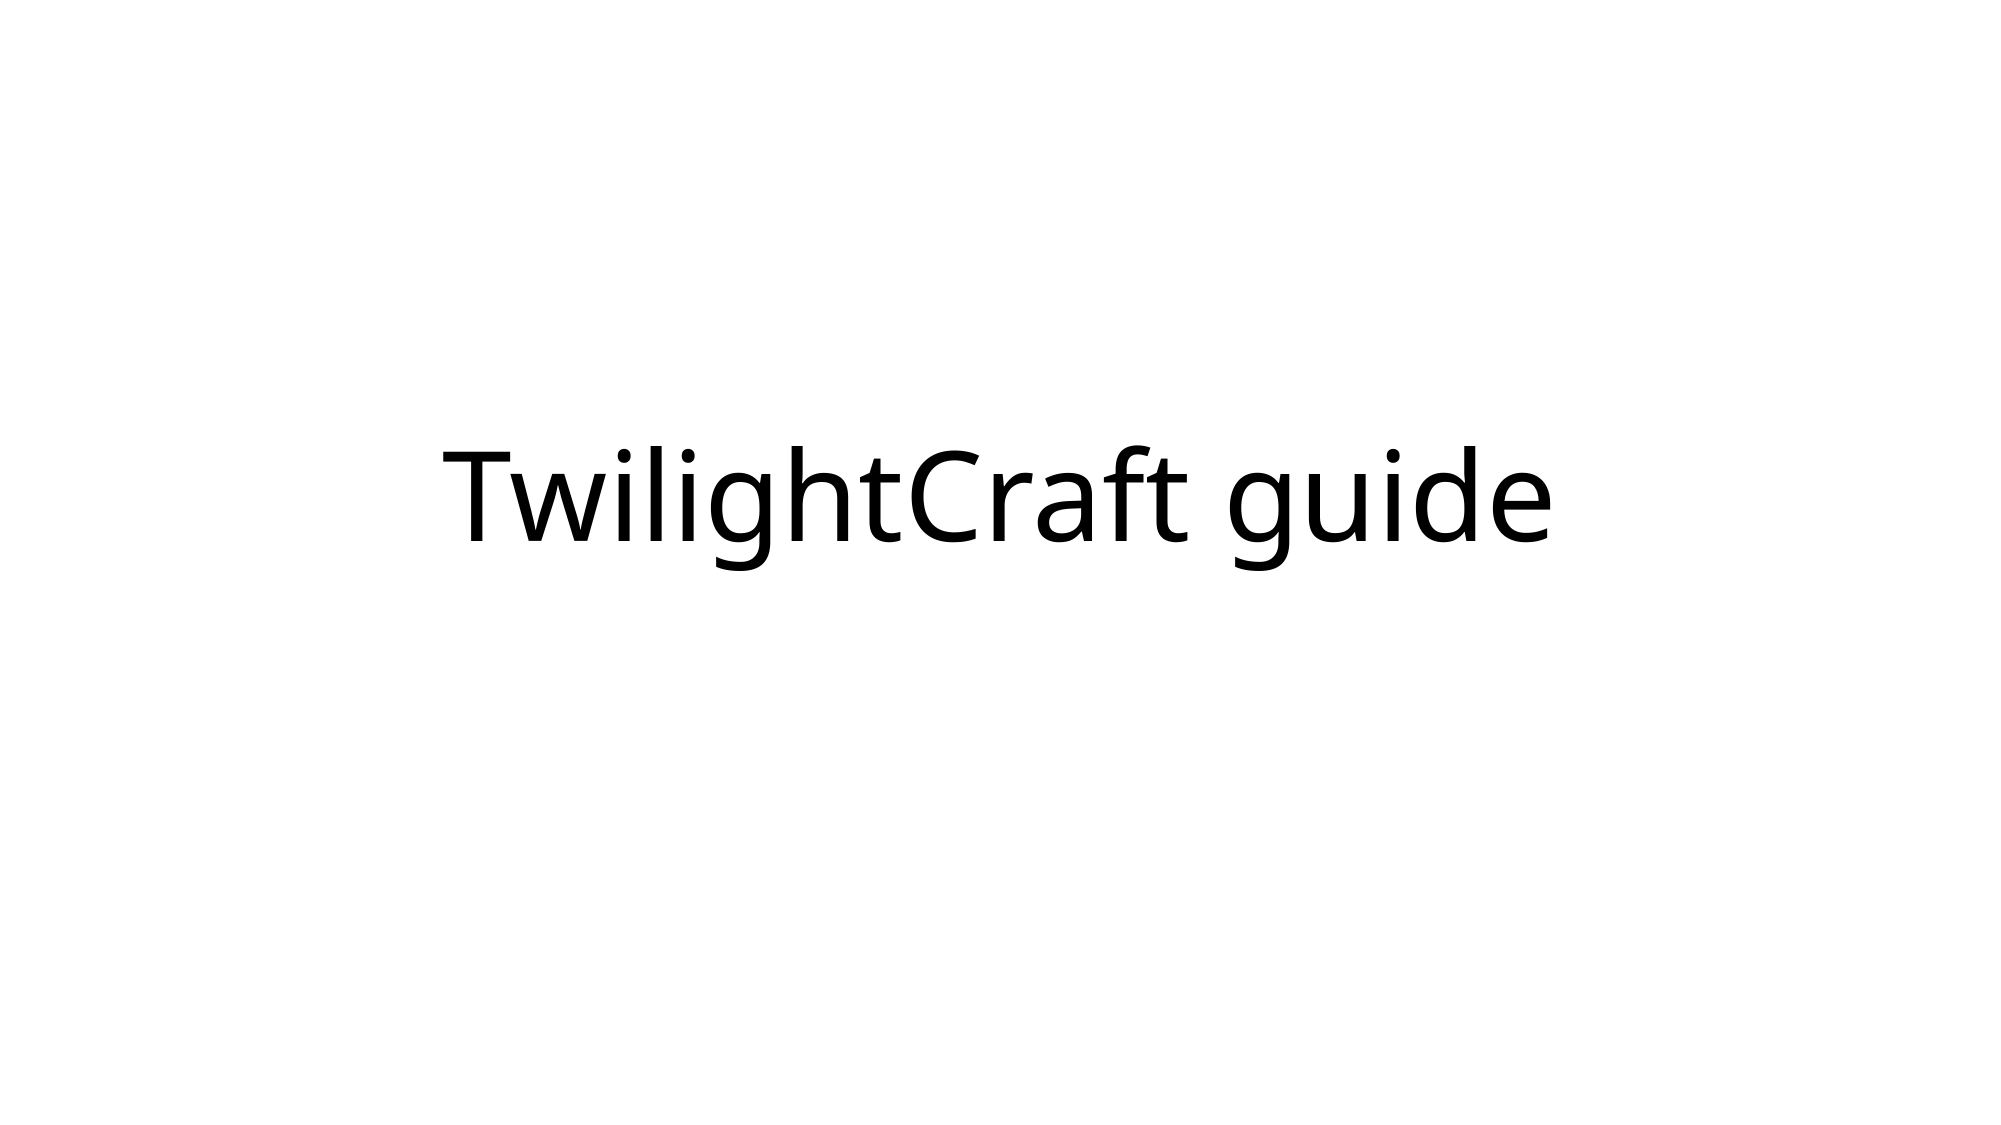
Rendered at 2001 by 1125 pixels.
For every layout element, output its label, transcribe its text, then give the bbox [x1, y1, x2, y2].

title TwilightCraft guide [249, 184, 1750, 576]
